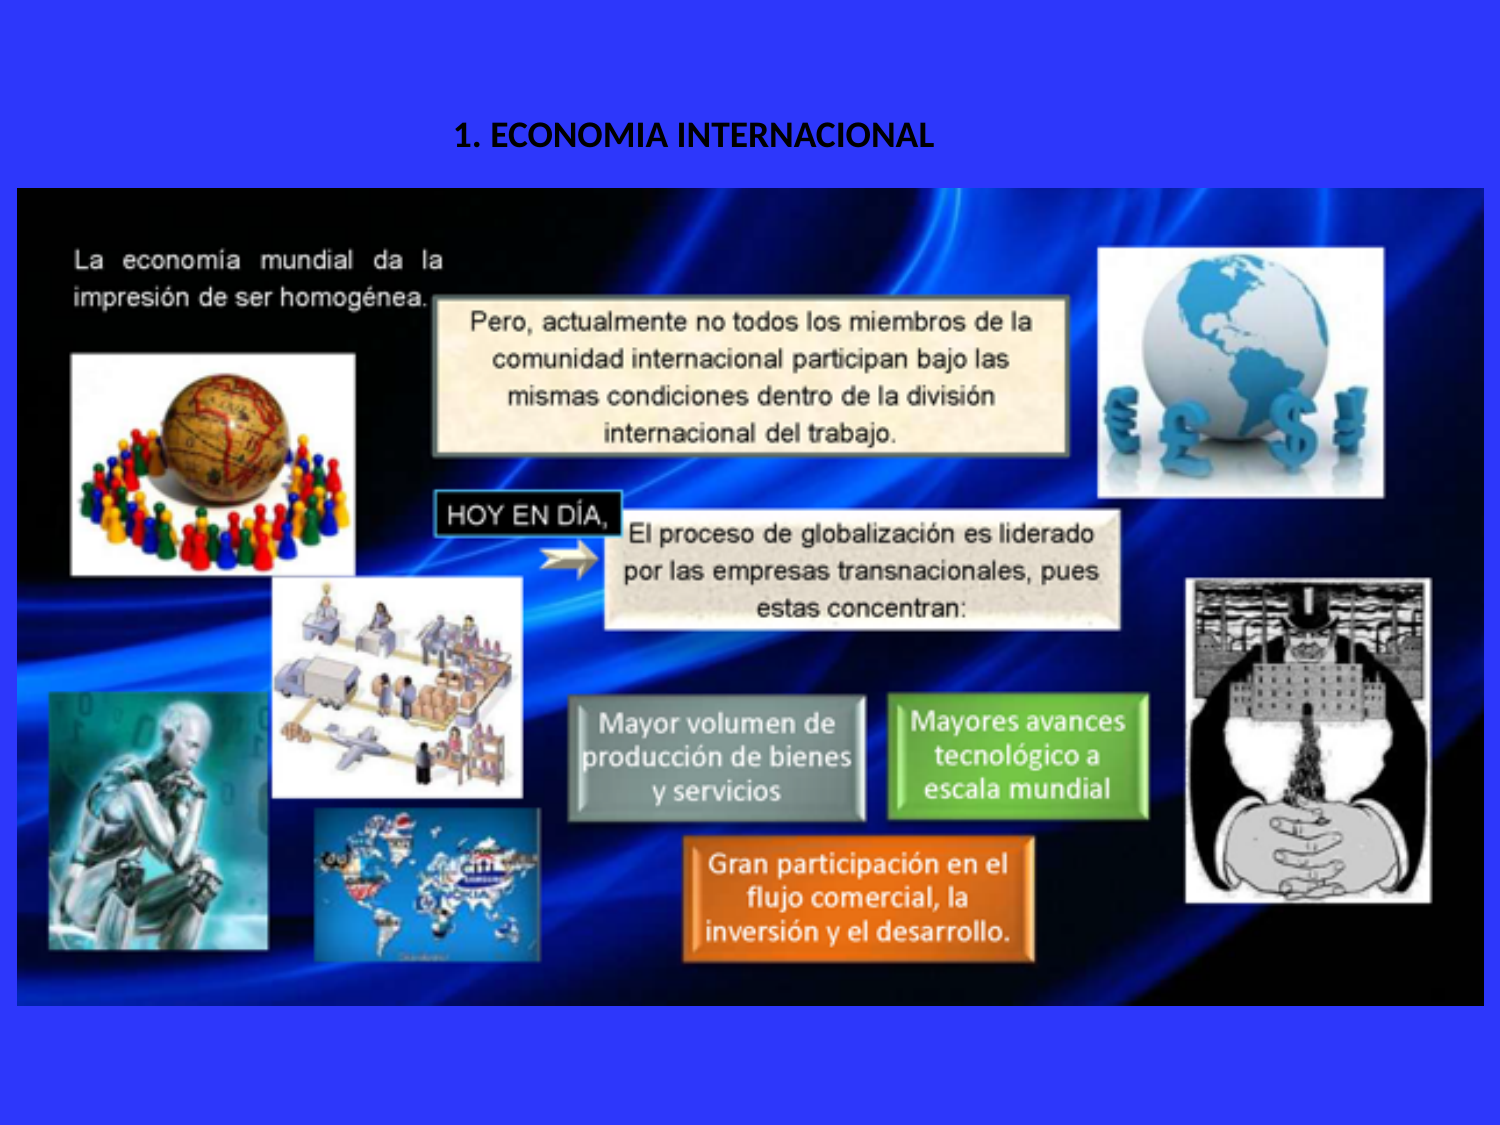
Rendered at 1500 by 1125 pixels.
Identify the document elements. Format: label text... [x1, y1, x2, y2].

picture [17, 188, 1484, 1006]
text_box 1. ECONOMIA INTERNACIONAL [101, 102, 1286, 163]
